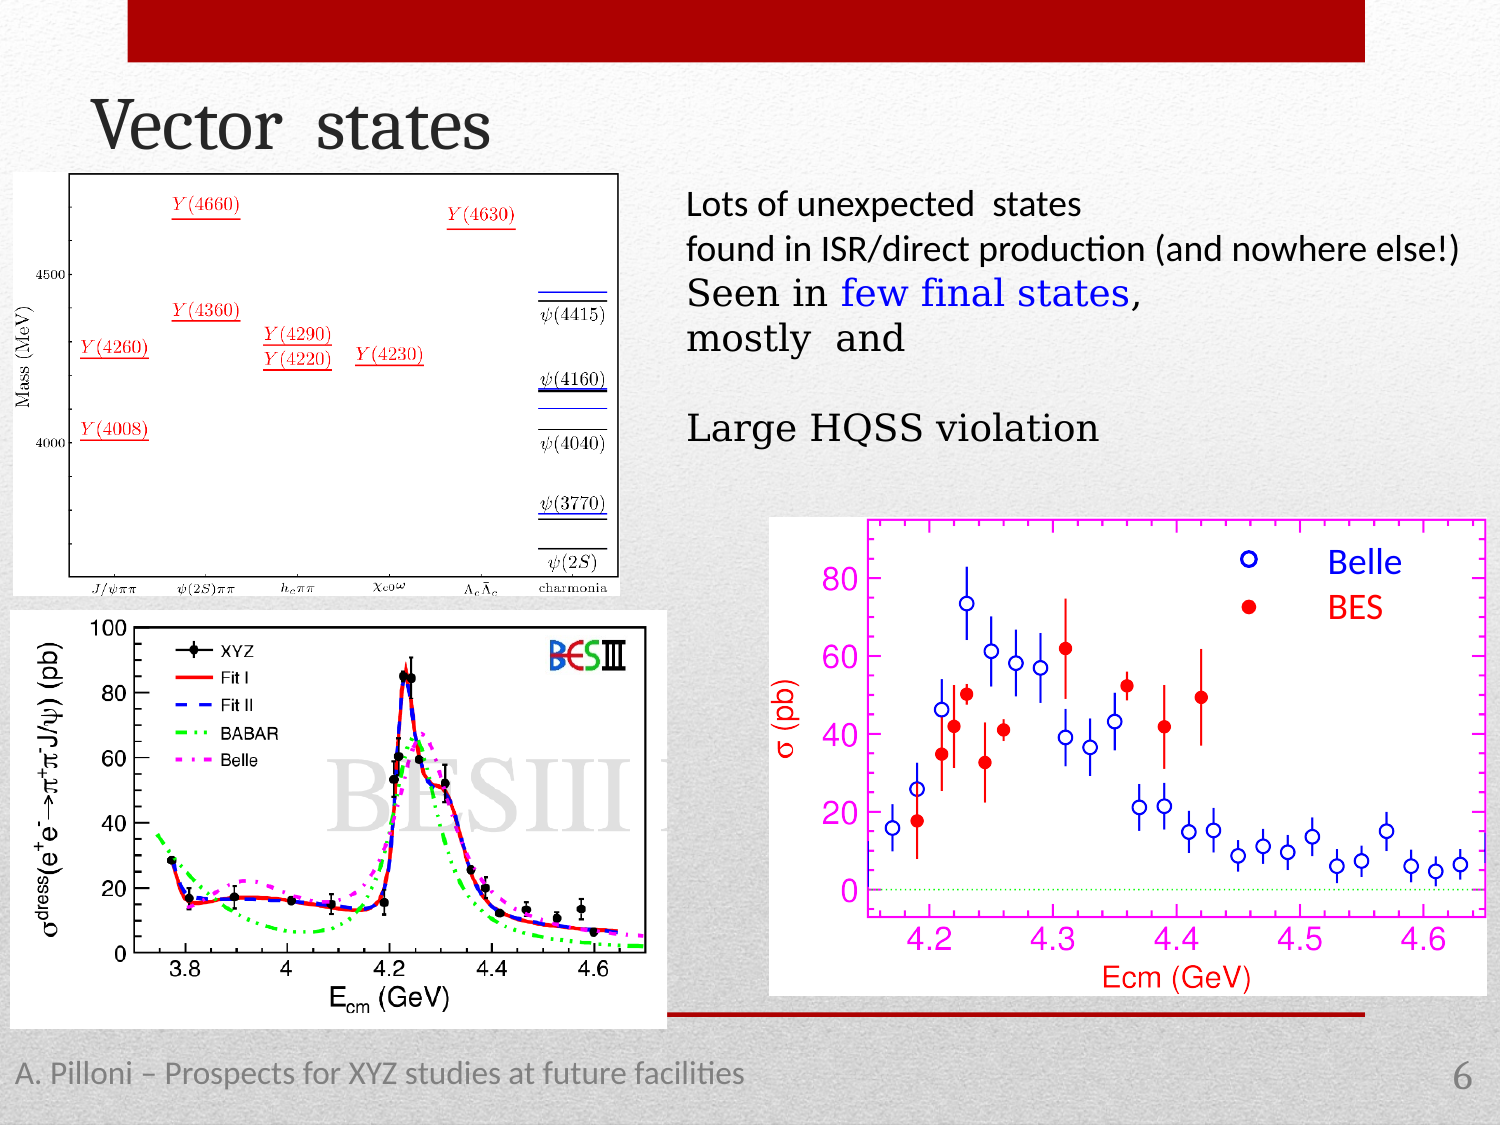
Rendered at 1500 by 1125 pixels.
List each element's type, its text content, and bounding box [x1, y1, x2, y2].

slide_number 6 [1362, 1043, 1488, 1104]
picture [12, 171, 620, 597]
picture [768, 515, 1489, 997]
text_box A. Pilloni – Prospects for XYZ studies at future facilities [0, 1043, 1091, 1099]
picture [9, 609, 668, 1030]
